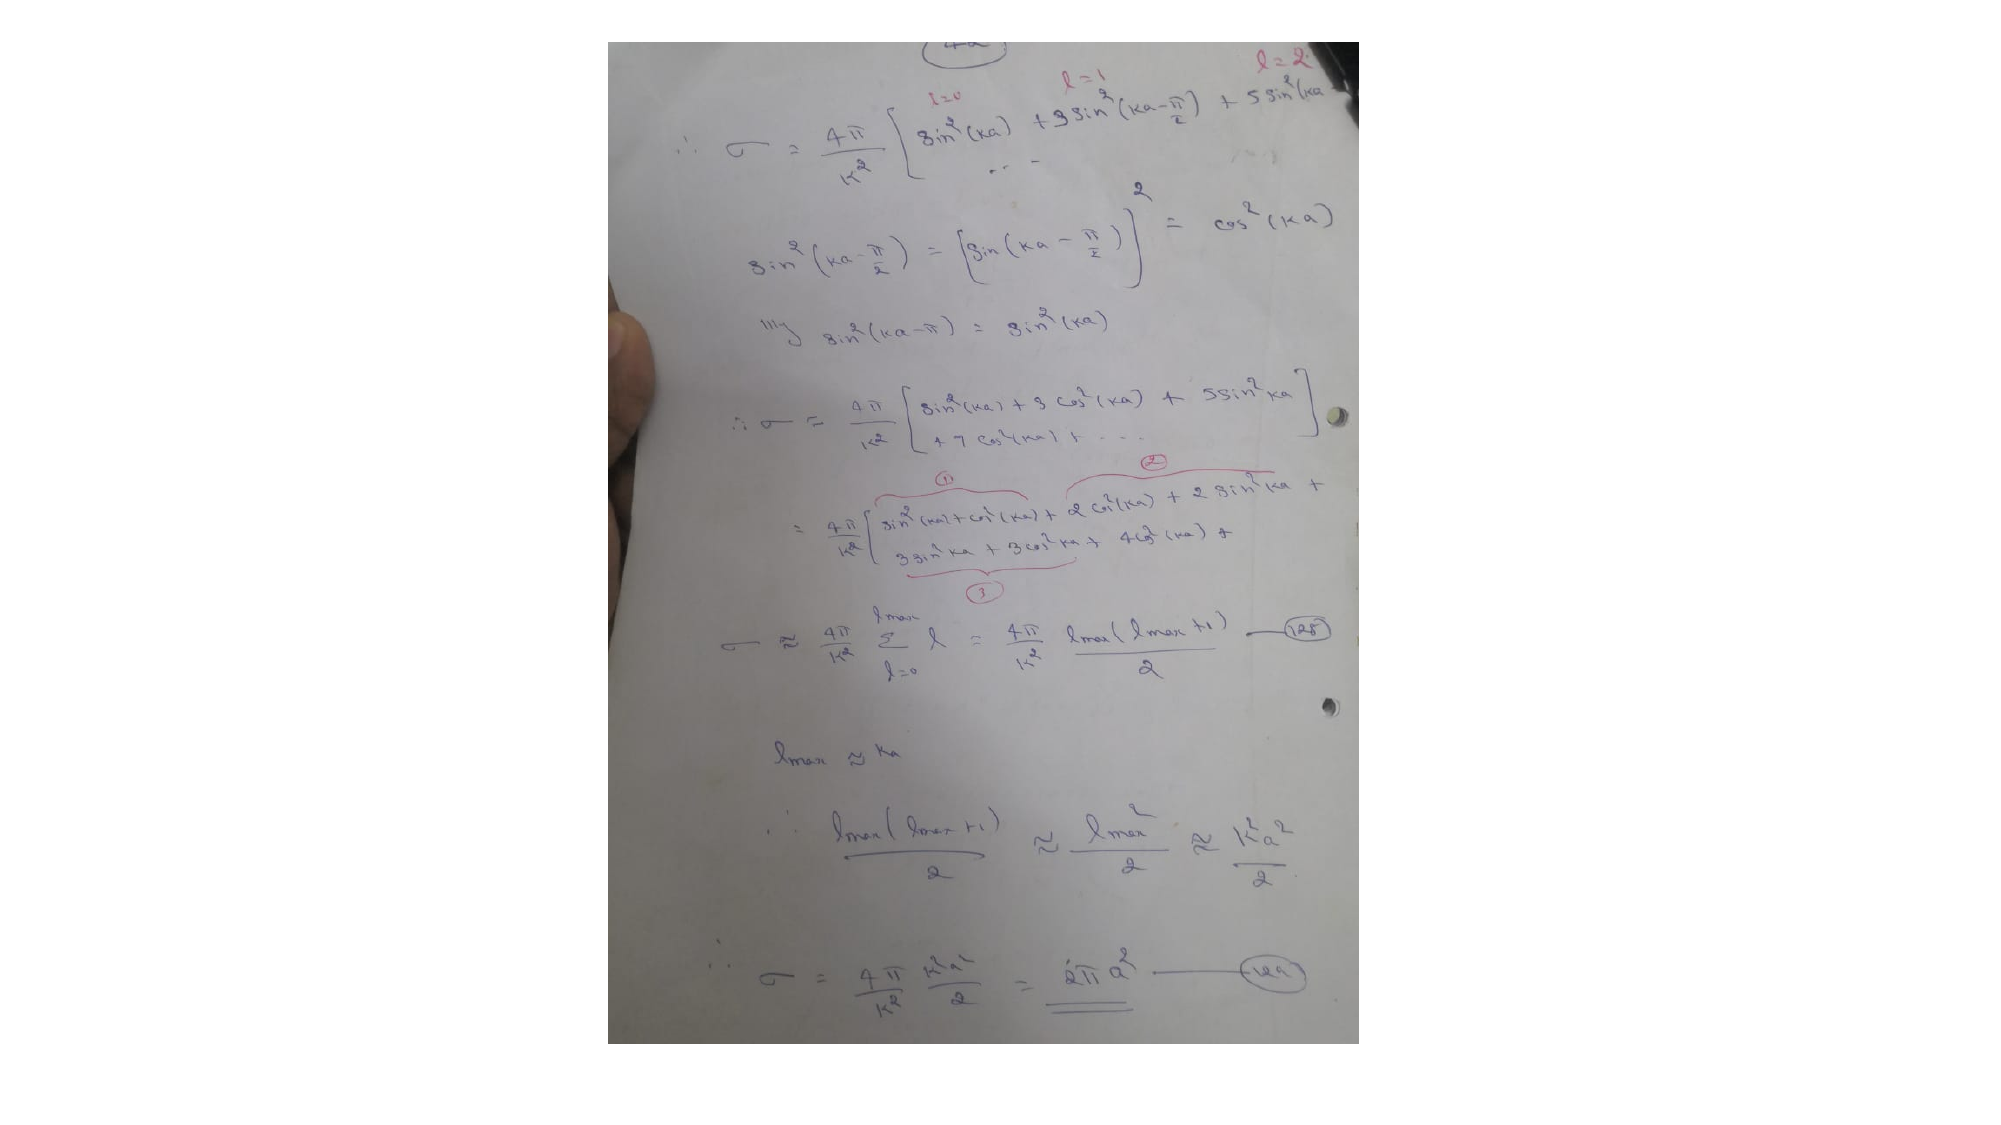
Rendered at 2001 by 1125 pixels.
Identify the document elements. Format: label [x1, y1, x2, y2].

picture [608, 42, 1359, 1044]
